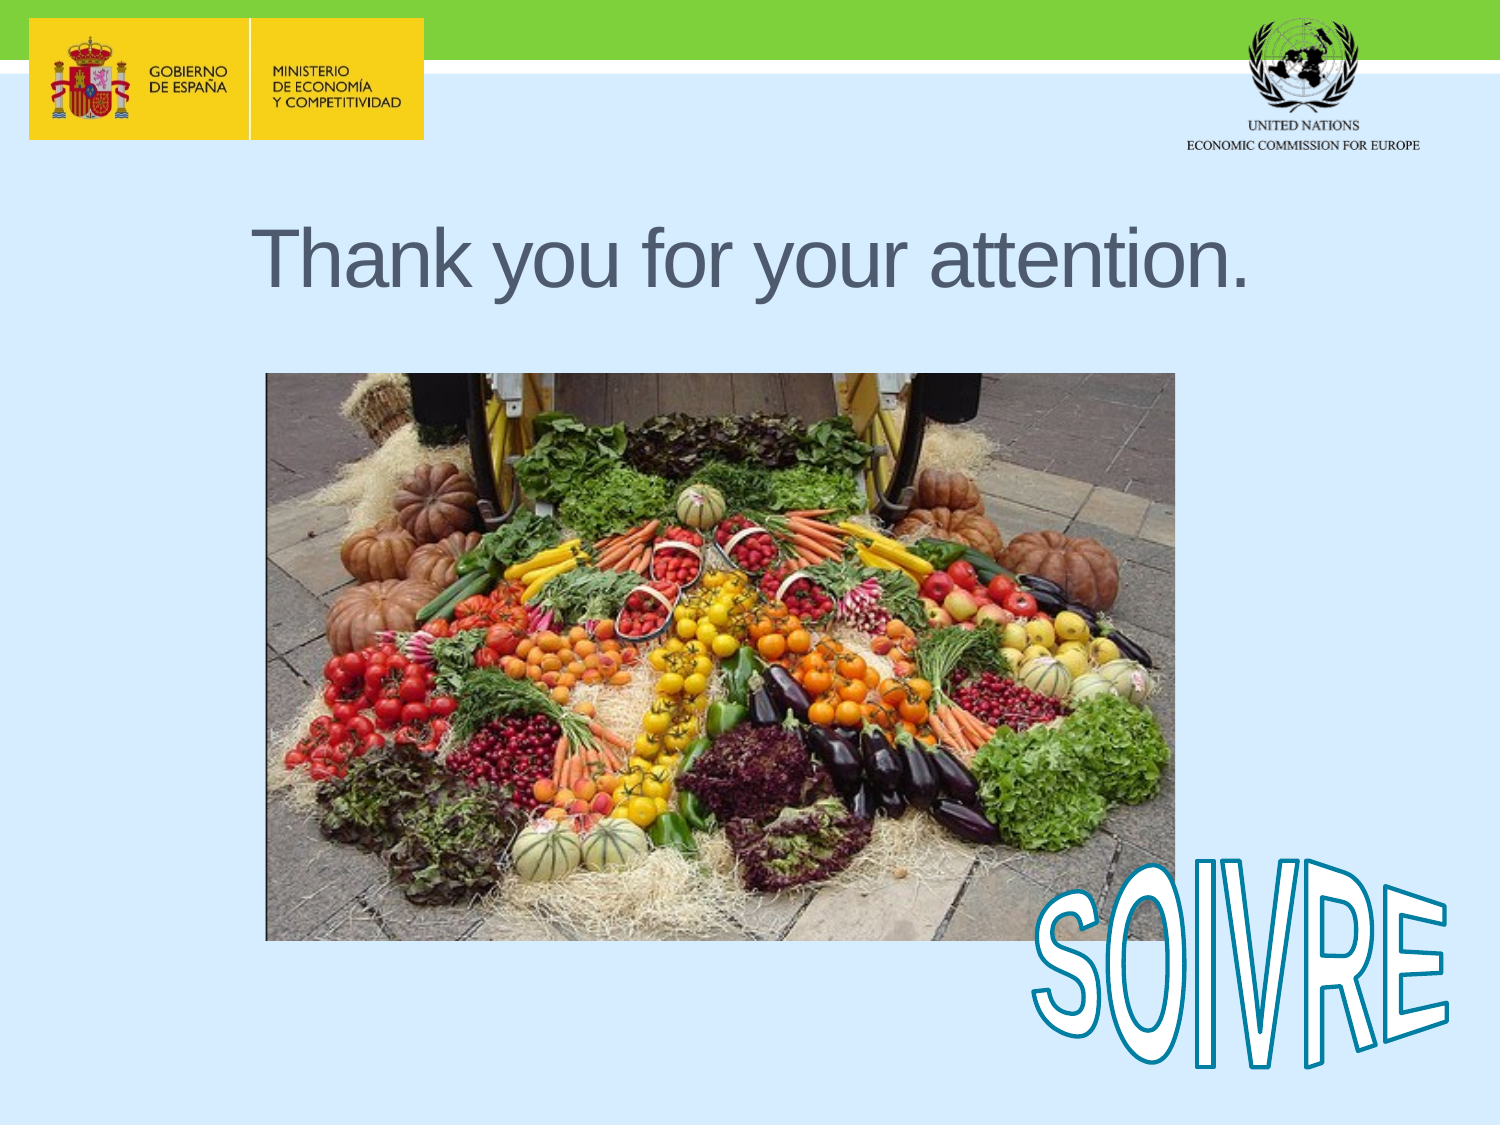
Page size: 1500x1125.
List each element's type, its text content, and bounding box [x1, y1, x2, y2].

text_box SOIVRE [1304, 858, 1378, 1070]
text_box SOIVRE [1220, 858, 1300, 1070]
text_box SOIVRE [1031, 949, 1102, 1039]
text_box SOIVRE [1383, 884, 1449, 1044]
picture [1186, 18, 1420, 151]
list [265, 373, 1176, 941]
picture [29, 18, 424, 140]
title Thank you for your attention. [76, 172, 1427, 336]
text_box SOIVRE [1195, 859, 1216, 1069]
text_box SOIVRE [1105, 920, 1187, 1065]
